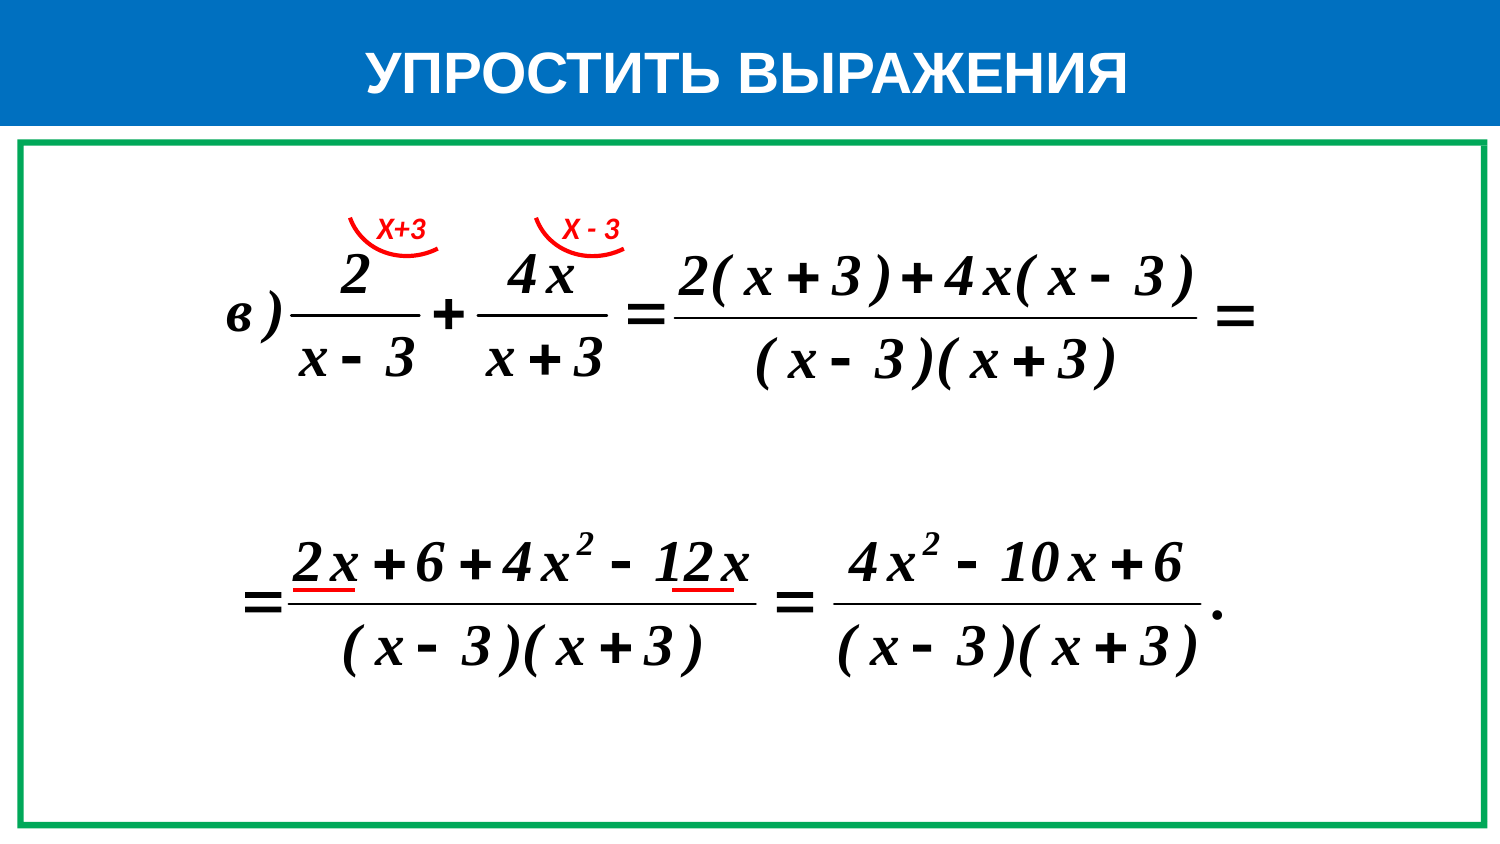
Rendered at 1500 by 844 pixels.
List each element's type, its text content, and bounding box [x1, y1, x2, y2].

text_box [664, 234, 1258, 403]
text_box [0, 0, 1500, 126]
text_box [230, 515, 819, 690]
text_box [218, 232, 659, 391]
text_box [345, 135, 477, 256]
text_box УПРОСТИТЬ ВЫРАЖЕНИЯ [0, 31, 1496, 106]
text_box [531, 135, 663, 256]
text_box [824, 515, 1235, 690]
